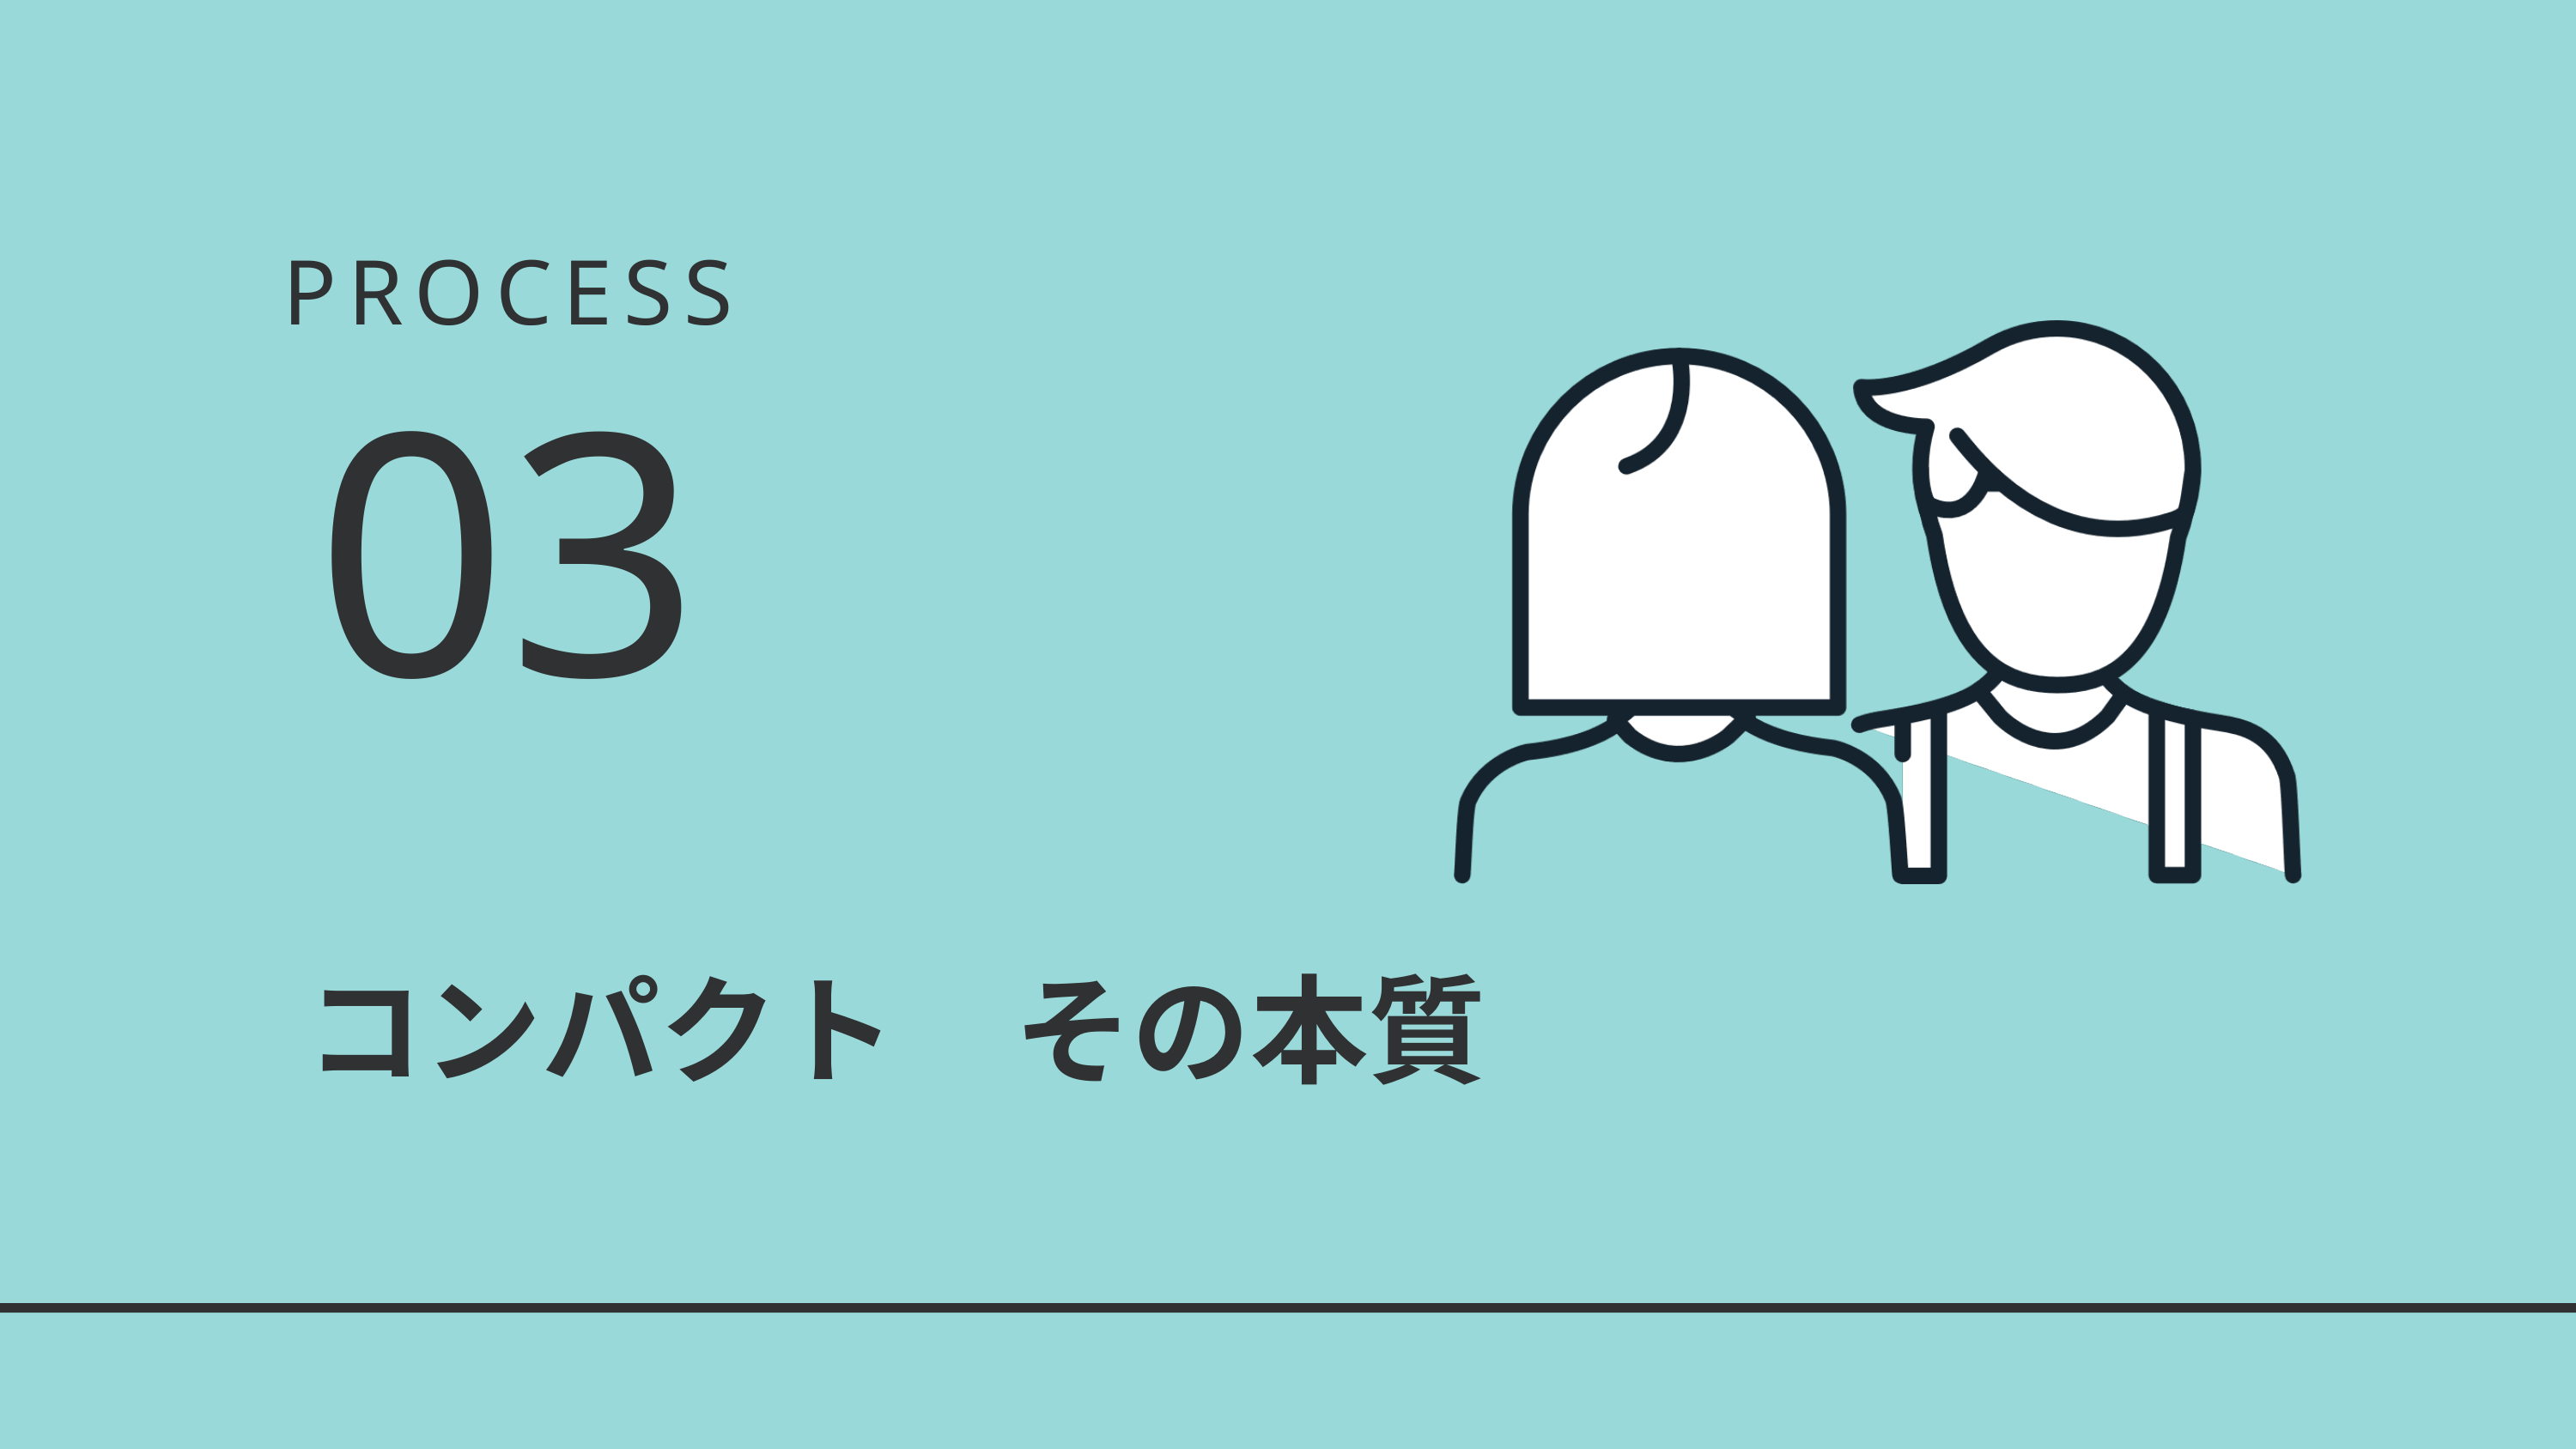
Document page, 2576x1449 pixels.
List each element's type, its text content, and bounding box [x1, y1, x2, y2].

text_box PROCESS [275, 234, 742, 343]
text_box [1453, 320, 2303, 884]
text_box 03 [239, 338, 778, 744]
text_box コンパクト その本質 [306, 955, 1975, 1098]
